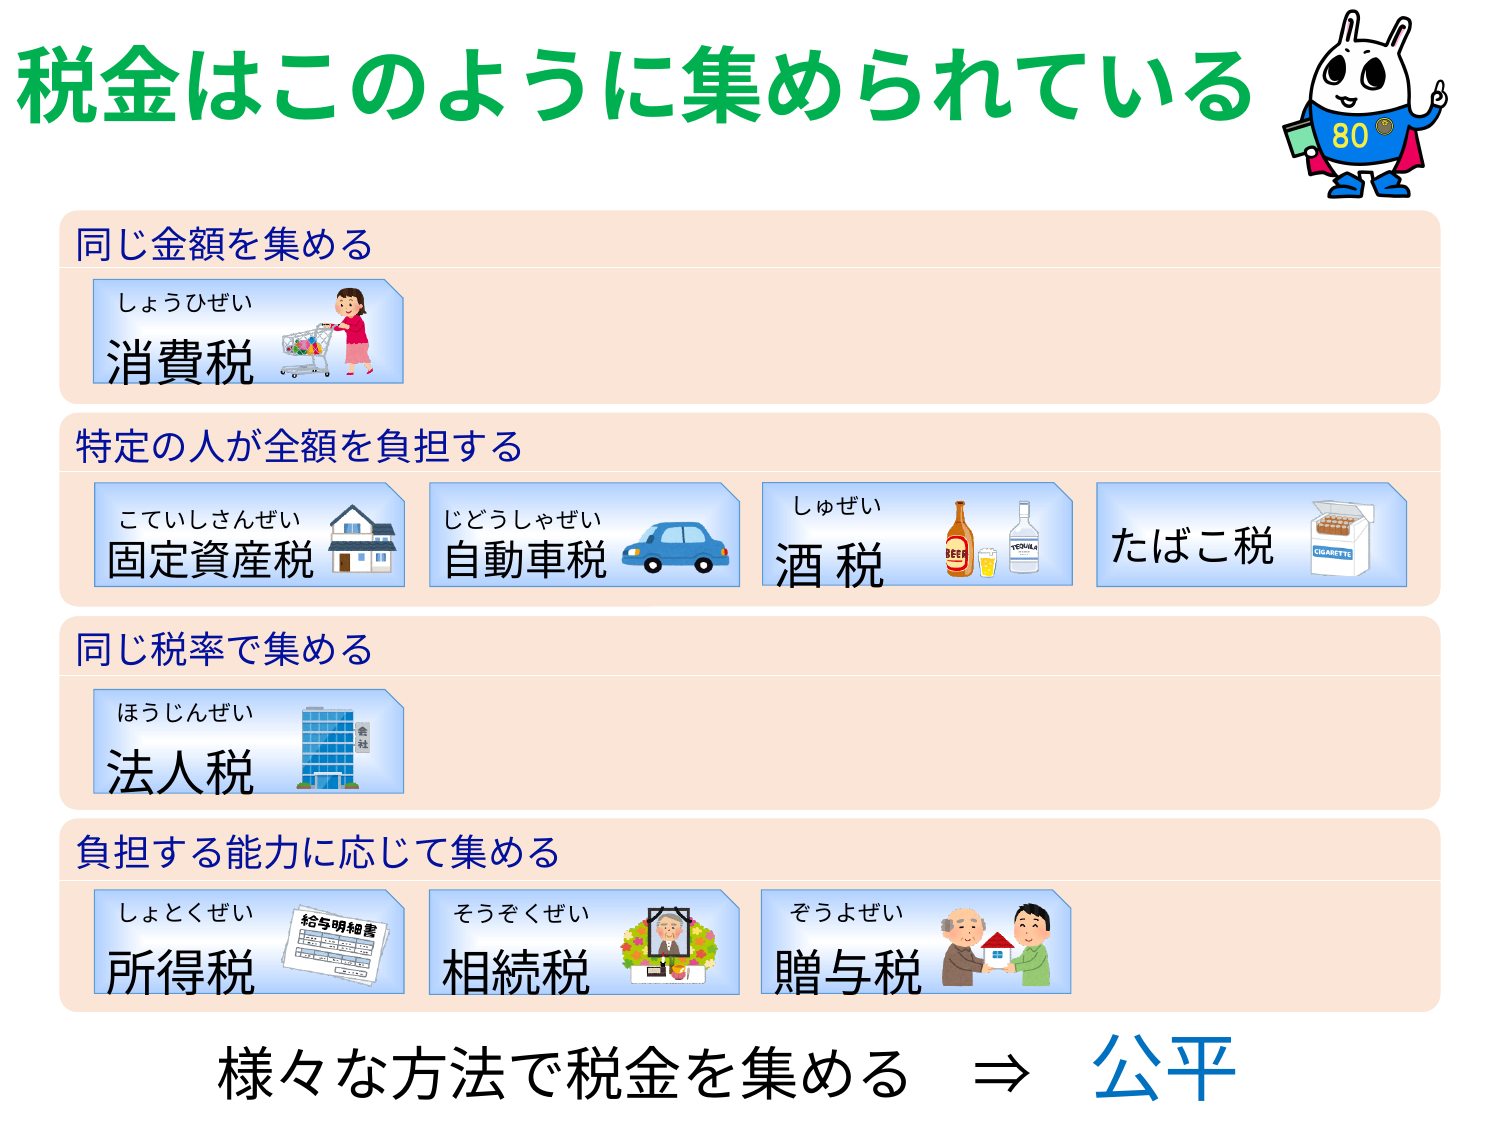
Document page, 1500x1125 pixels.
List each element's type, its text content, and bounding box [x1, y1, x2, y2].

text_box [429, 889, 740, 995]
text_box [94, 889, 404, 995]
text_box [93, 279, 403, 383]
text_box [761, 889, 1071, 994]
title 税金はこのように集められている [0, 23, 1267, 156]
picture [1267, 0, 1466, 252]
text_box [1096, 482, 1407, 587]
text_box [762, 482, 1073, 586]
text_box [94, 482, 405, 587]
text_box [58, 209, 1442, 1014]
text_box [429, 482, 740, 587]
text_box 様々な方法で税金を集める ⇒ 公平 [201, 1014, 1324, 1118]
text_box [93, 689, 404, 794]
